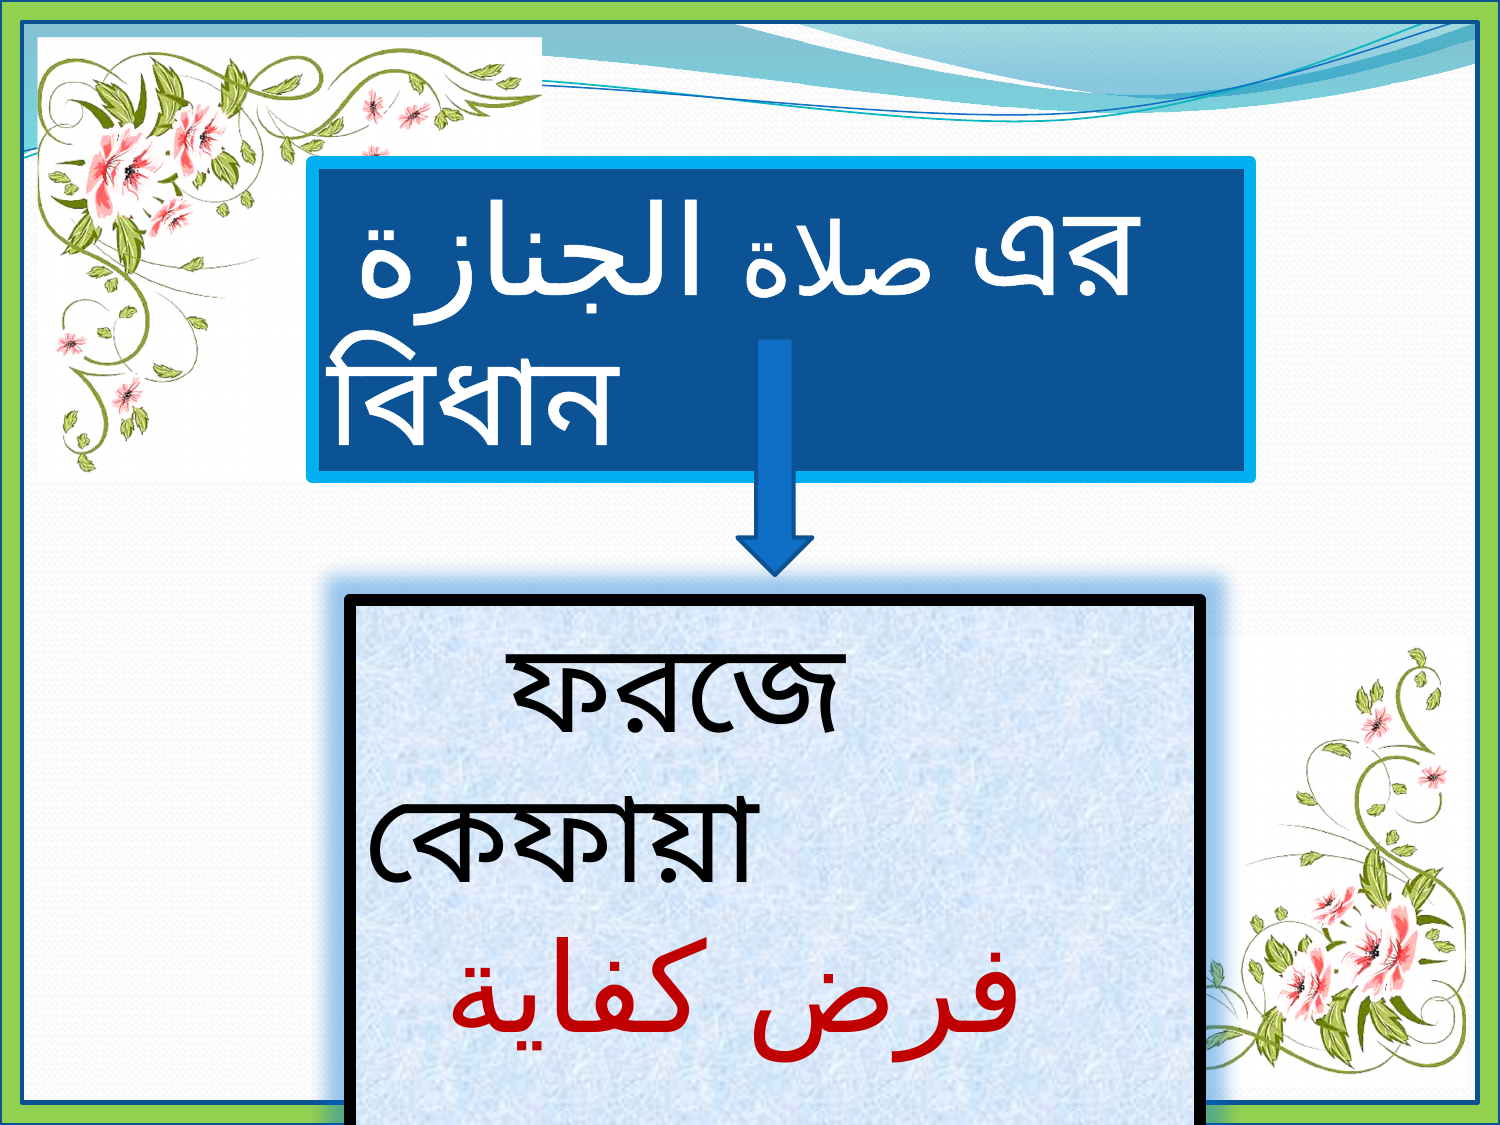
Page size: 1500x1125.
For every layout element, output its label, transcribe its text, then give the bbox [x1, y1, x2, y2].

picture [67, 7, 512, 512]
text_box [735, 335, 815, 578]
picture [320, 170, 512, 470]
text_box ফরজে কেফায়া فرض كفاية [350, 599, 1200, 1125]
text_box صلاة الجنازة এর বিধান [518, 162, 1250, 478]
text_box [0, 0, 1500, 1125]
picture [988, 610, 1440, 1115]
